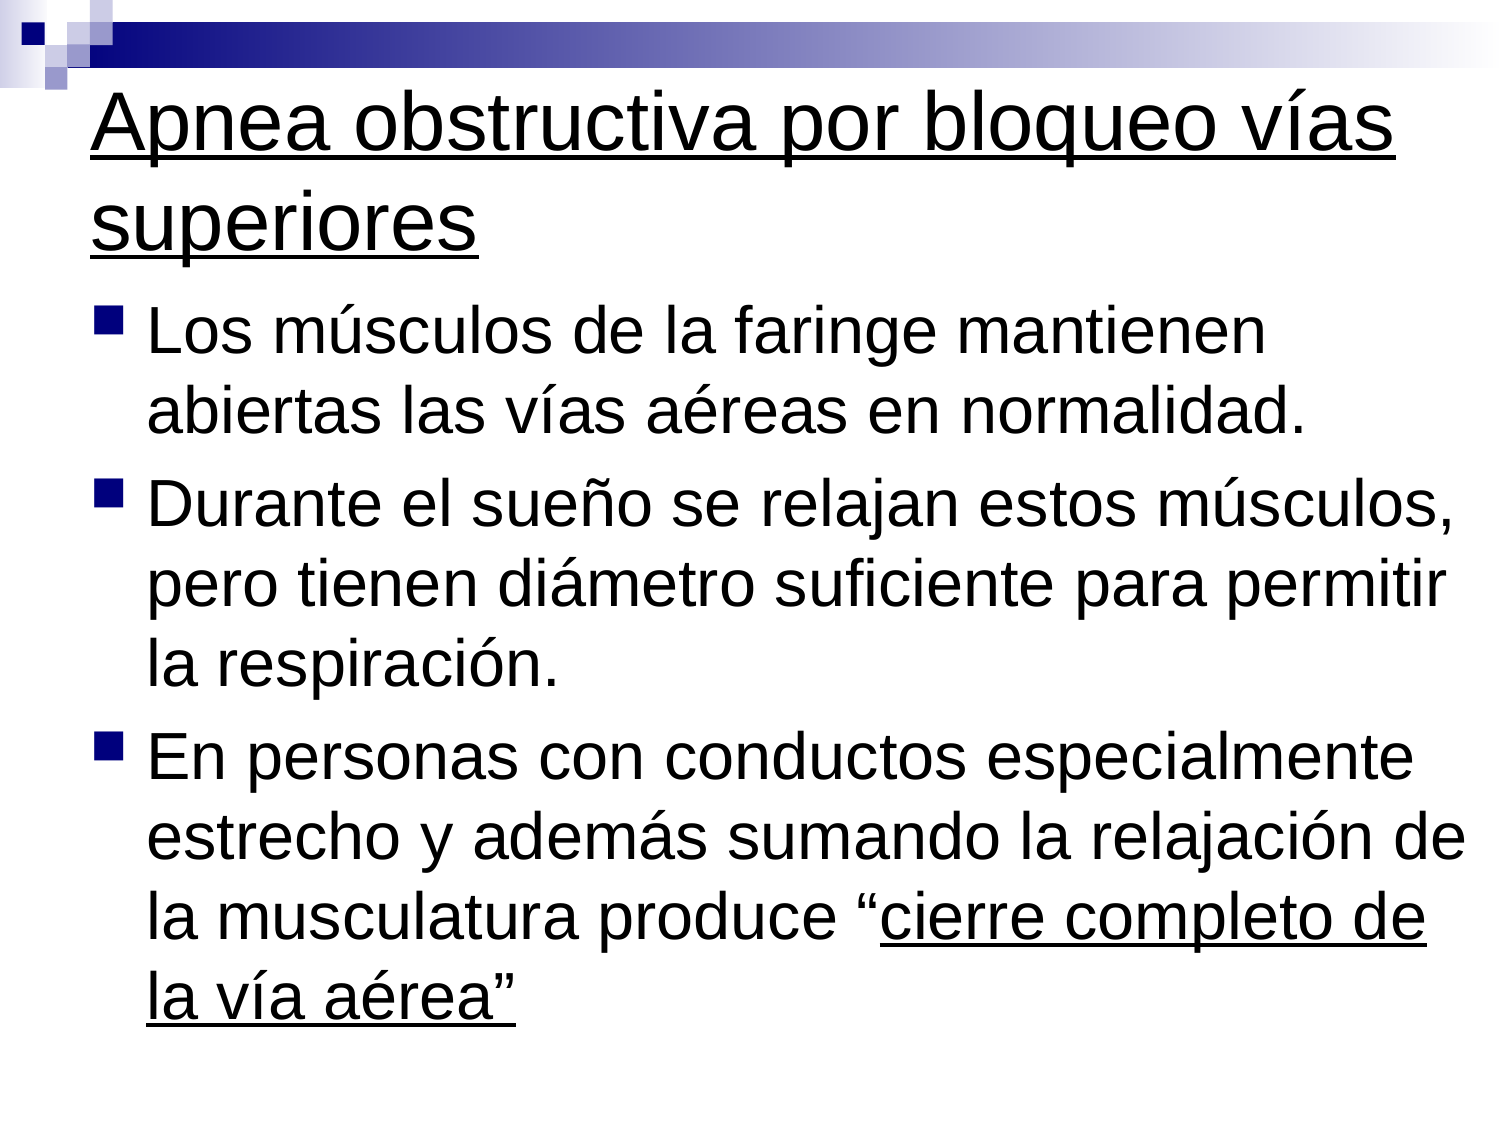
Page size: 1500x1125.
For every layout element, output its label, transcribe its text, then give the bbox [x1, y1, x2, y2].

list Los músculos de la faringe mantienen abiertas las vías aéreas en normalidad. Durante el sueño se relajan estos músculos, pero tienen diámetro suficiente para permitir la respiración. En personas con conductos especialmente estrecho y además sumando la relajación de la musculatura produce “cierre completo de la vía aérea” [74, 278, 1500, 1080]
title Apnea obstructiva por bloqueo vías superiores [74, 54, 1500, 278]
